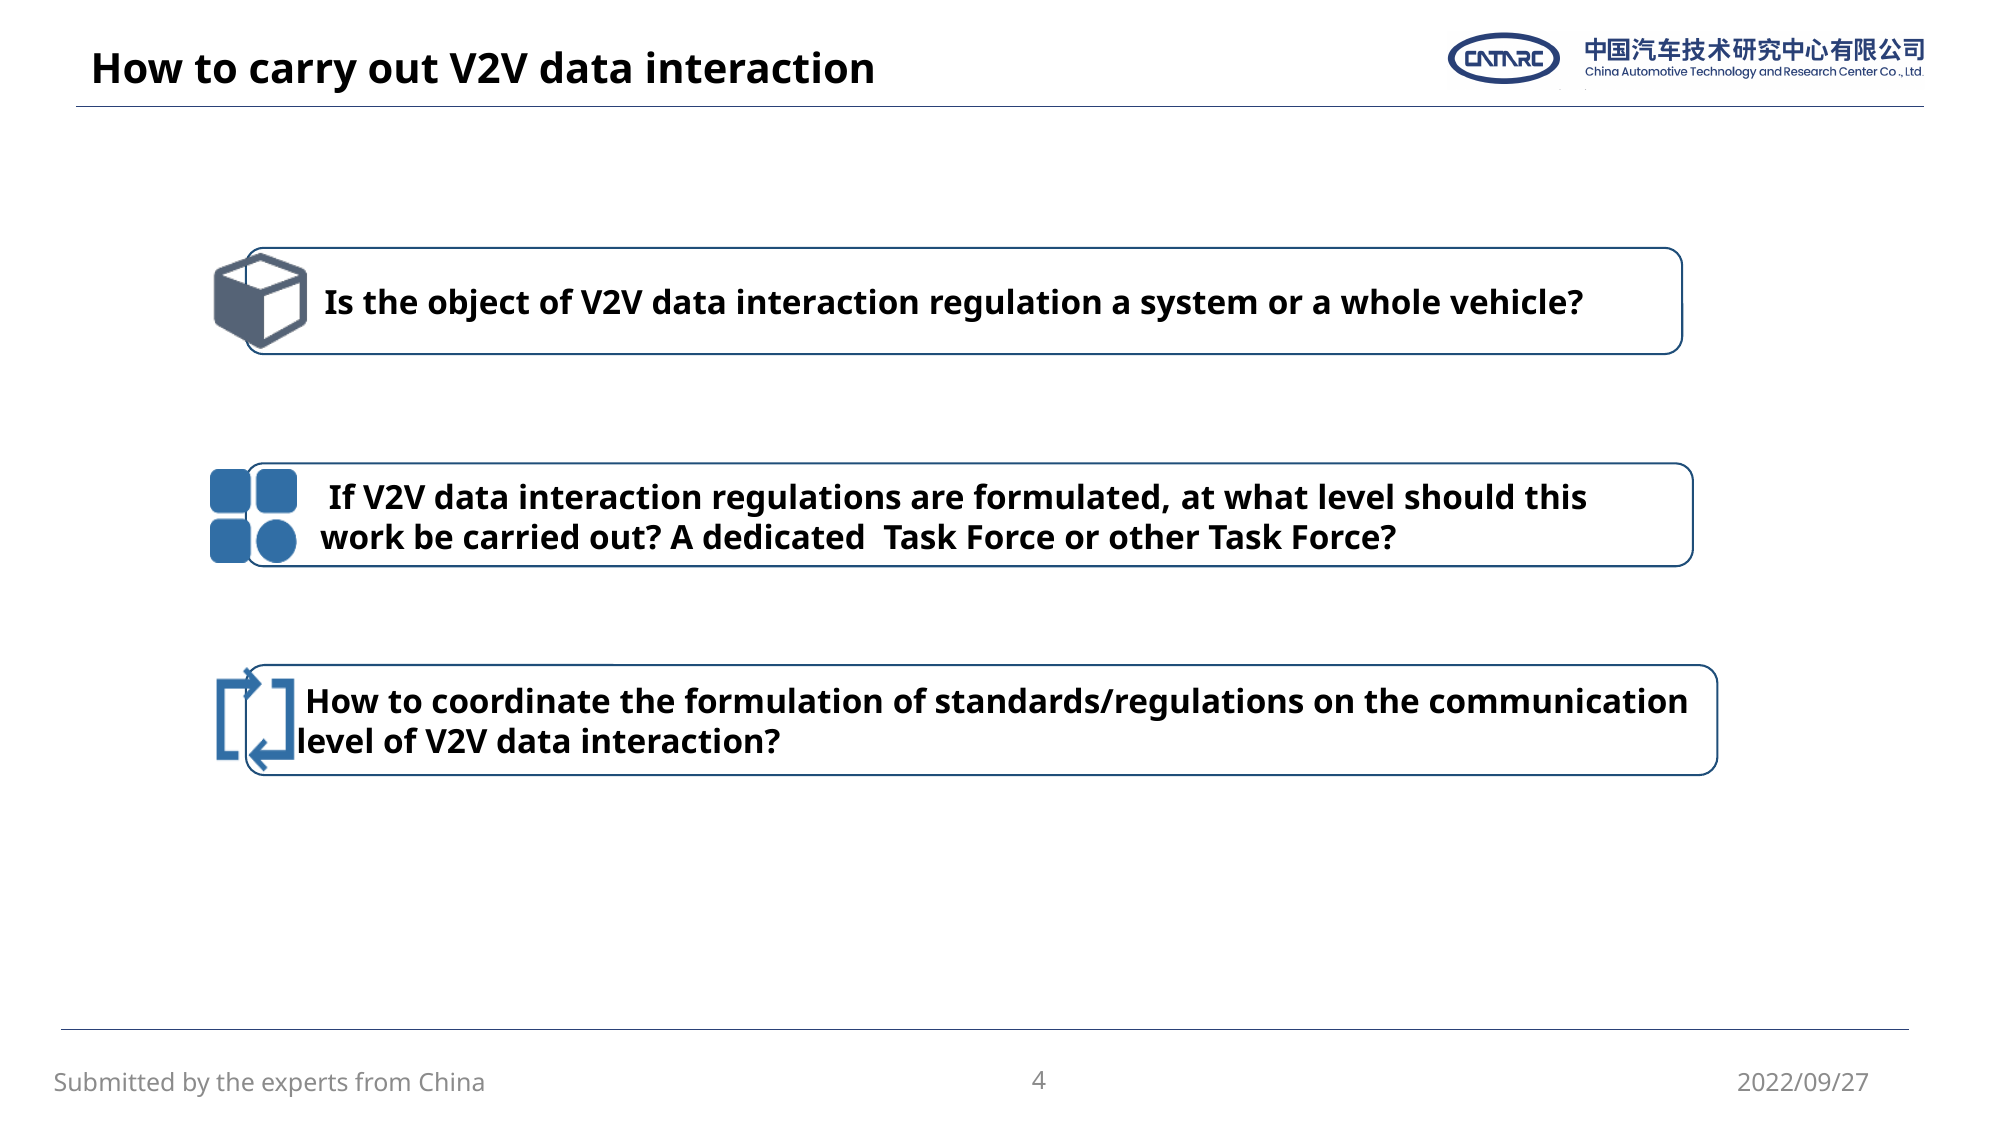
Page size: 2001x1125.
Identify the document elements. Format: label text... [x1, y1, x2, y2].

picture [208, 247, 313, 355]
picture [1447, 31, 1925, 39]
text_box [245, 665, 1749, 776]
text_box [245, 463, 1693, 567]
footer Submitted by the experts from China [38, 1051, 714, 1111]
text_box How to carry out V2V data interaction [75, 39, 1925, 106]
picture [208, 665, 302, 775]
slide_number 4 [813, 1049, 1264, 1110]
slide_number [1434, 1051, 1885, 1111]
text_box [313, 247, 1725, 355]
picture [210, 469, 297, 563]
